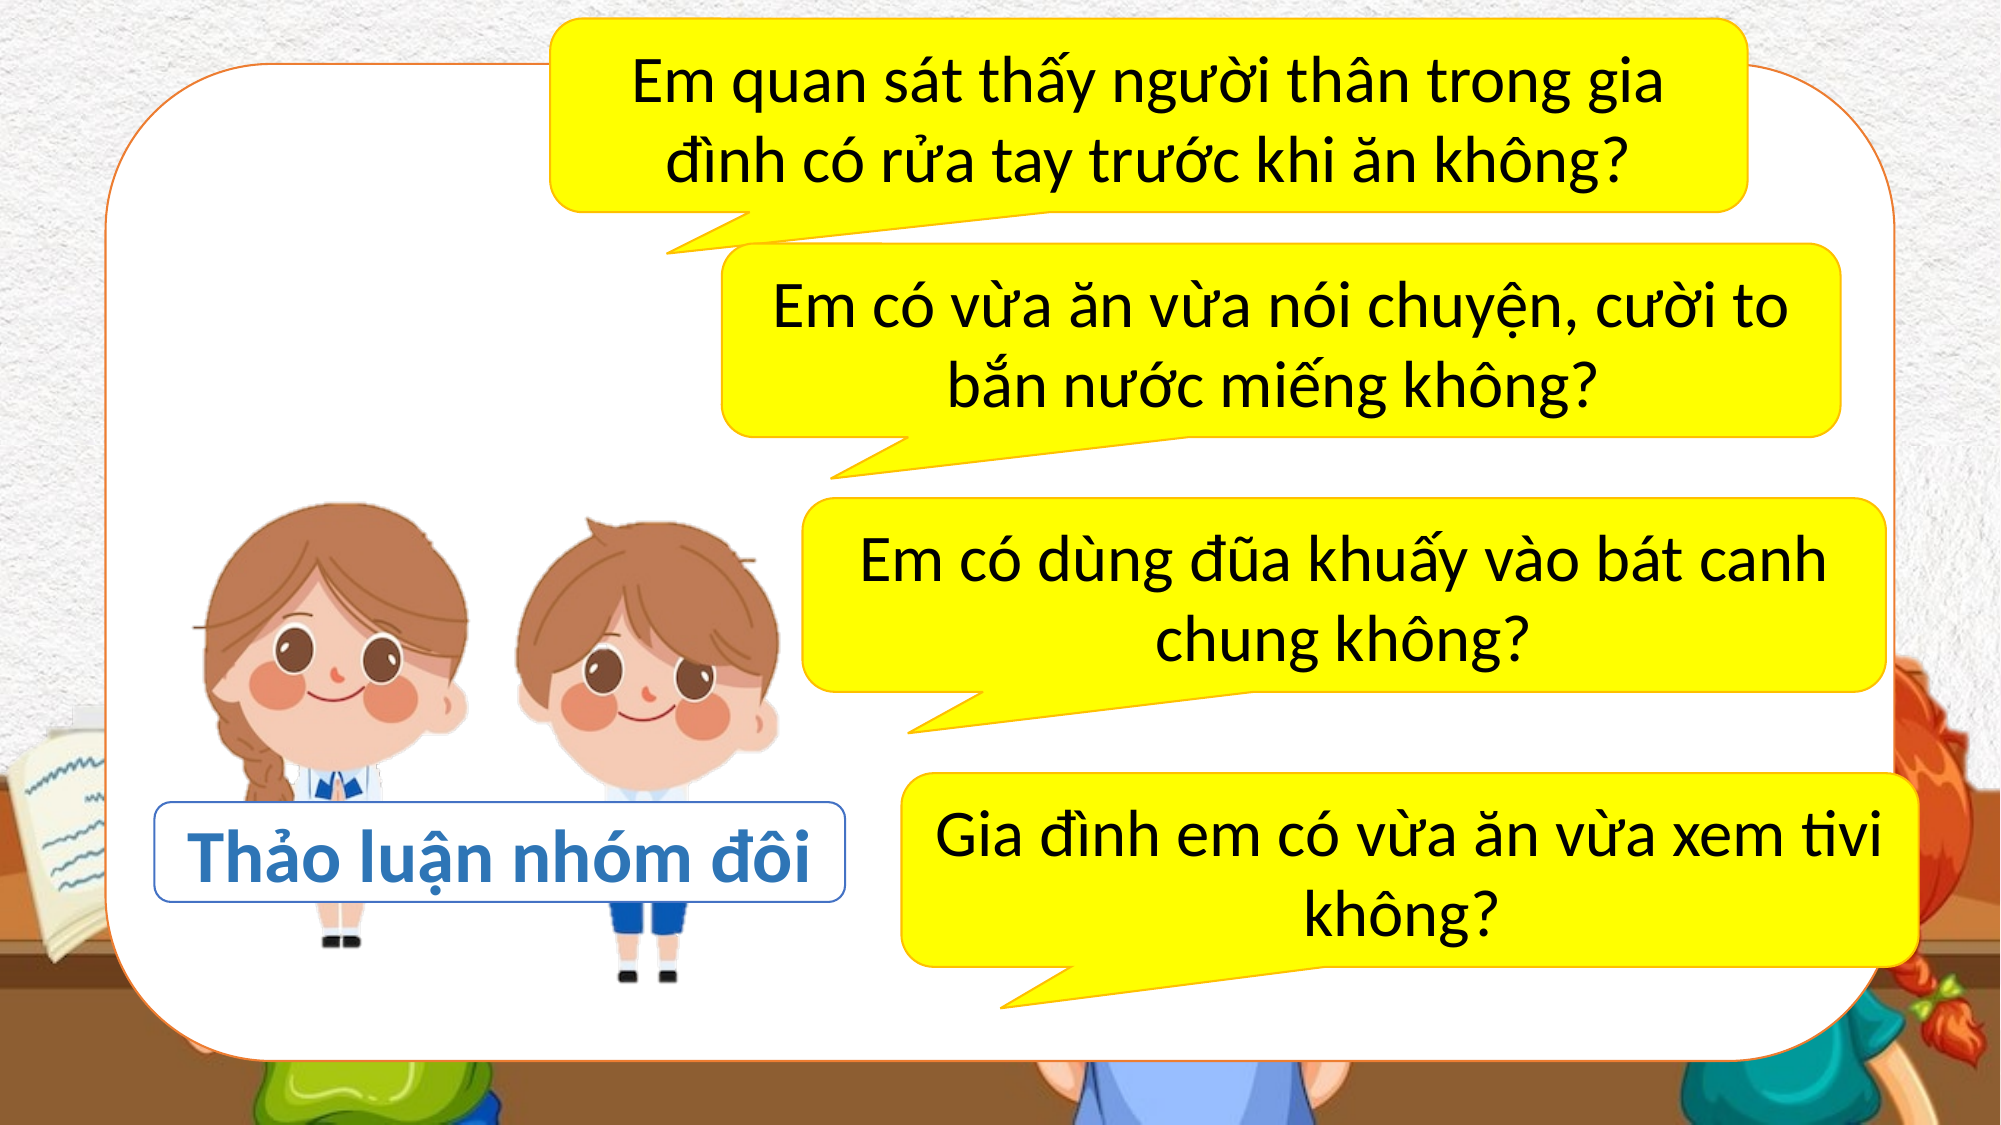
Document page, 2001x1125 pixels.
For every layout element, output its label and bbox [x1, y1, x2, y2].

picture [0, 0, 2001, 1125]
text_box [83, 357, 865, 1030]
